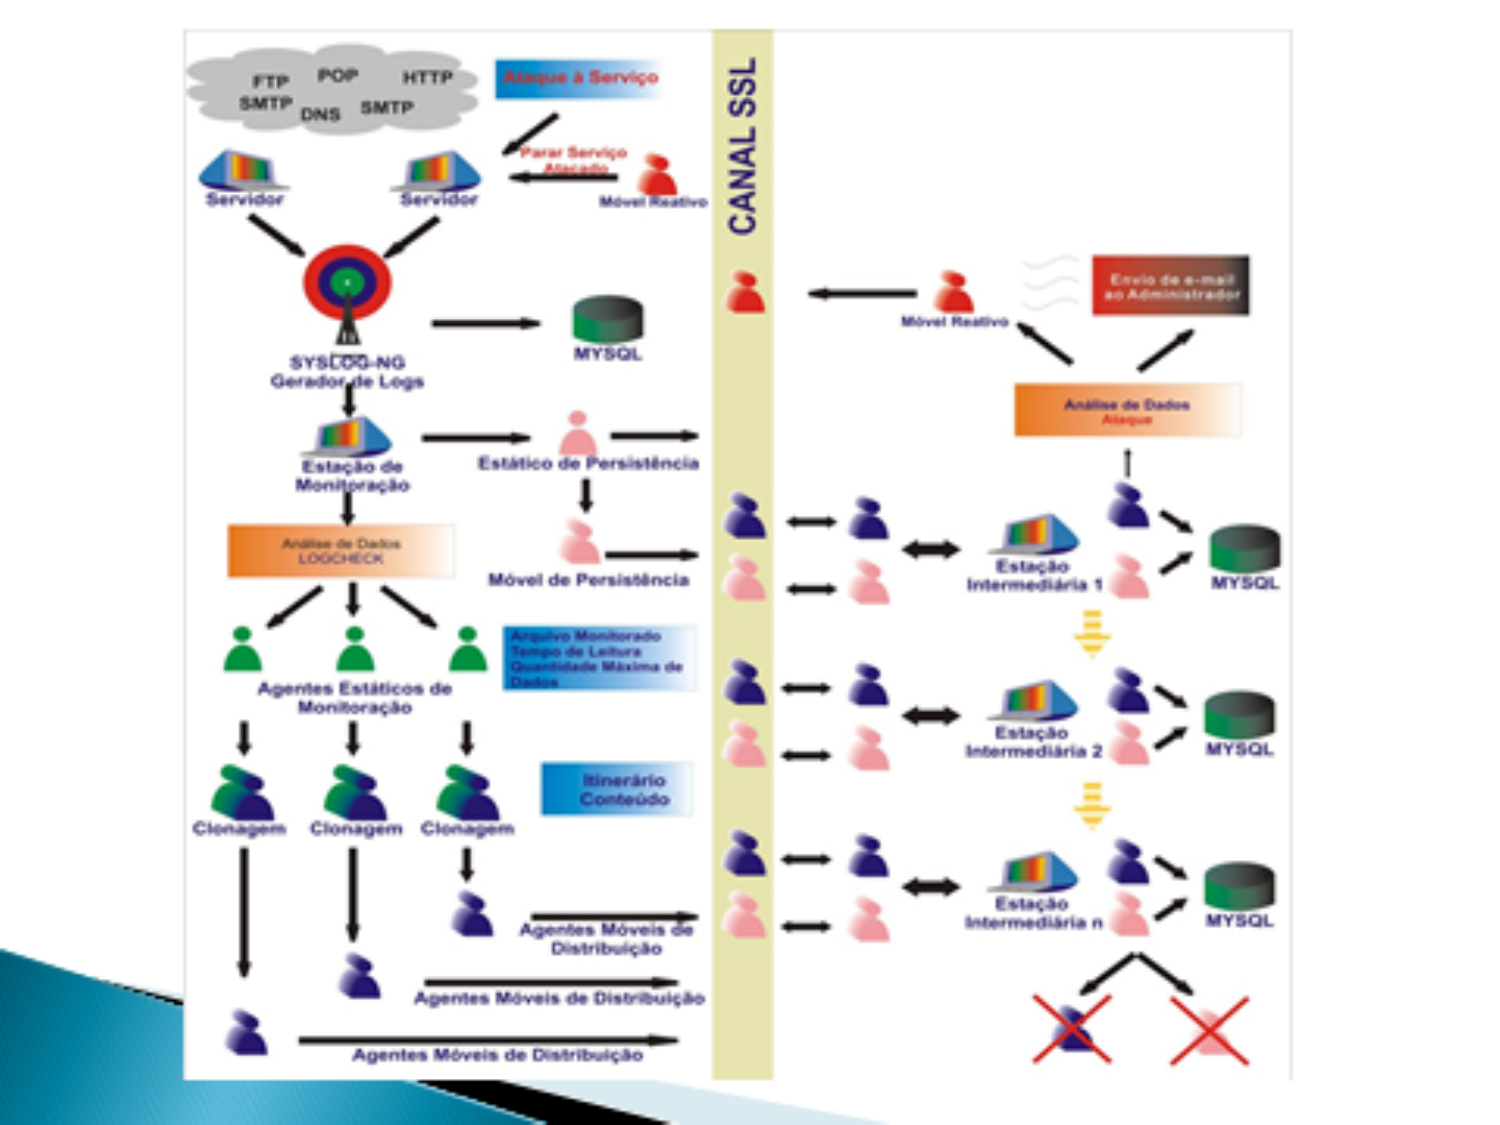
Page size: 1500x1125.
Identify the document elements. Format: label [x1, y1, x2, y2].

list [0, 0, 1500, 1125]
